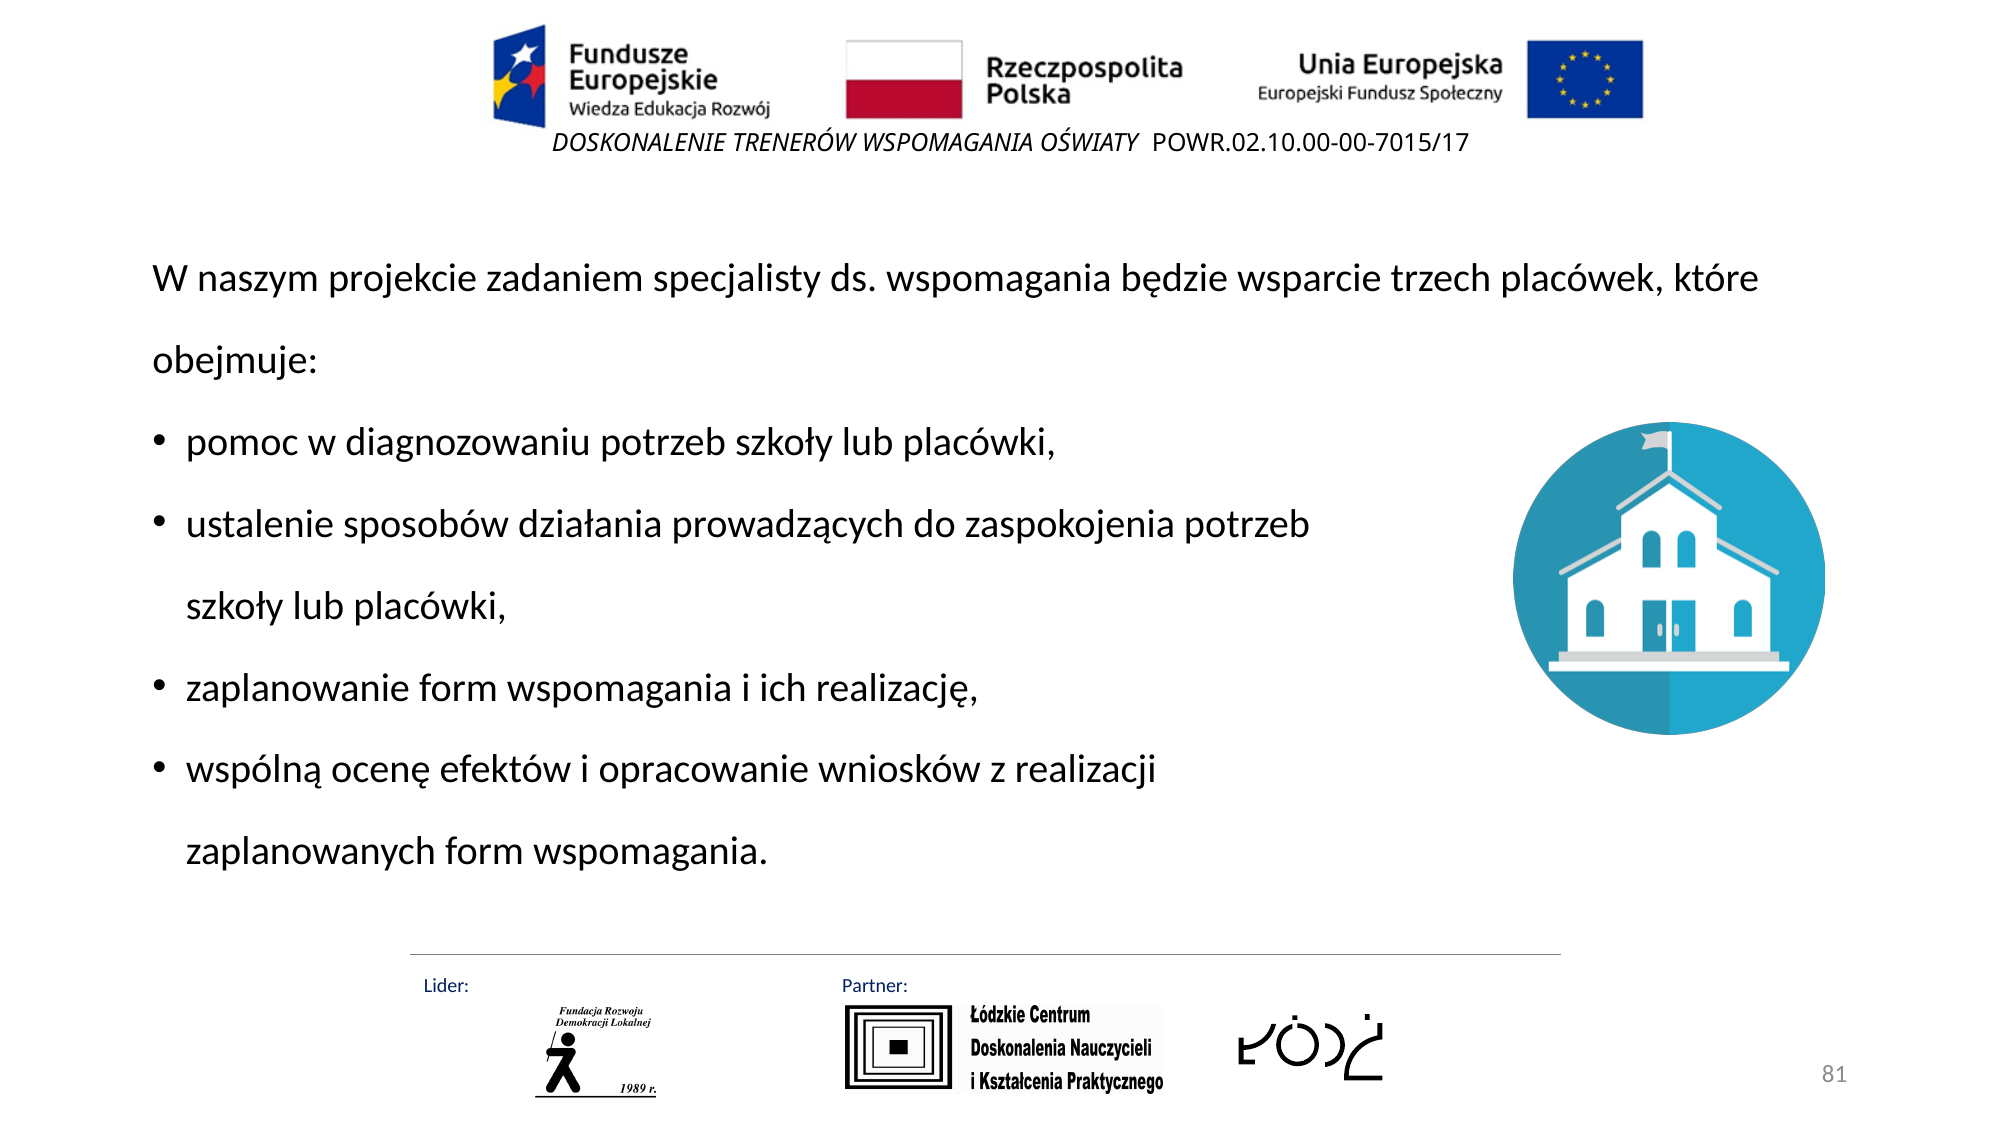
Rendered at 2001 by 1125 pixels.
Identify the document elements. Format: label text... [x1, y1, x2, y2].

list W naszym projekcie zadaniem specjalisty ds. wspomagania będzie wsparcie trzech placówek, które obejmuje: pomoc w diagnozowaniu potrzeb szkoły lub placówki, ustalenie sposobów działania prowadzących do zaspokojenia potrzeb szkoły lub placówki, zaplanowanie form wspomagania i ich realizację, wspólną ocenę efektów i opracowanie wniosków z realizacji zaplanowanych form wspomagania. [137, 210, 1885, 888]
title DOSKONALENIE TRENERÓW WSPOMAGANIA OŚWIATY POWR.02.10.00-00-7015/17 [151, 0, 1871, 169]
slide_number 81 [1587, 1042, 1863, 1103]
picture [384, 953, 1587, 1125]
picture [468, 0, 1669, 154]
picture [1512, 422, 1825, 735]
